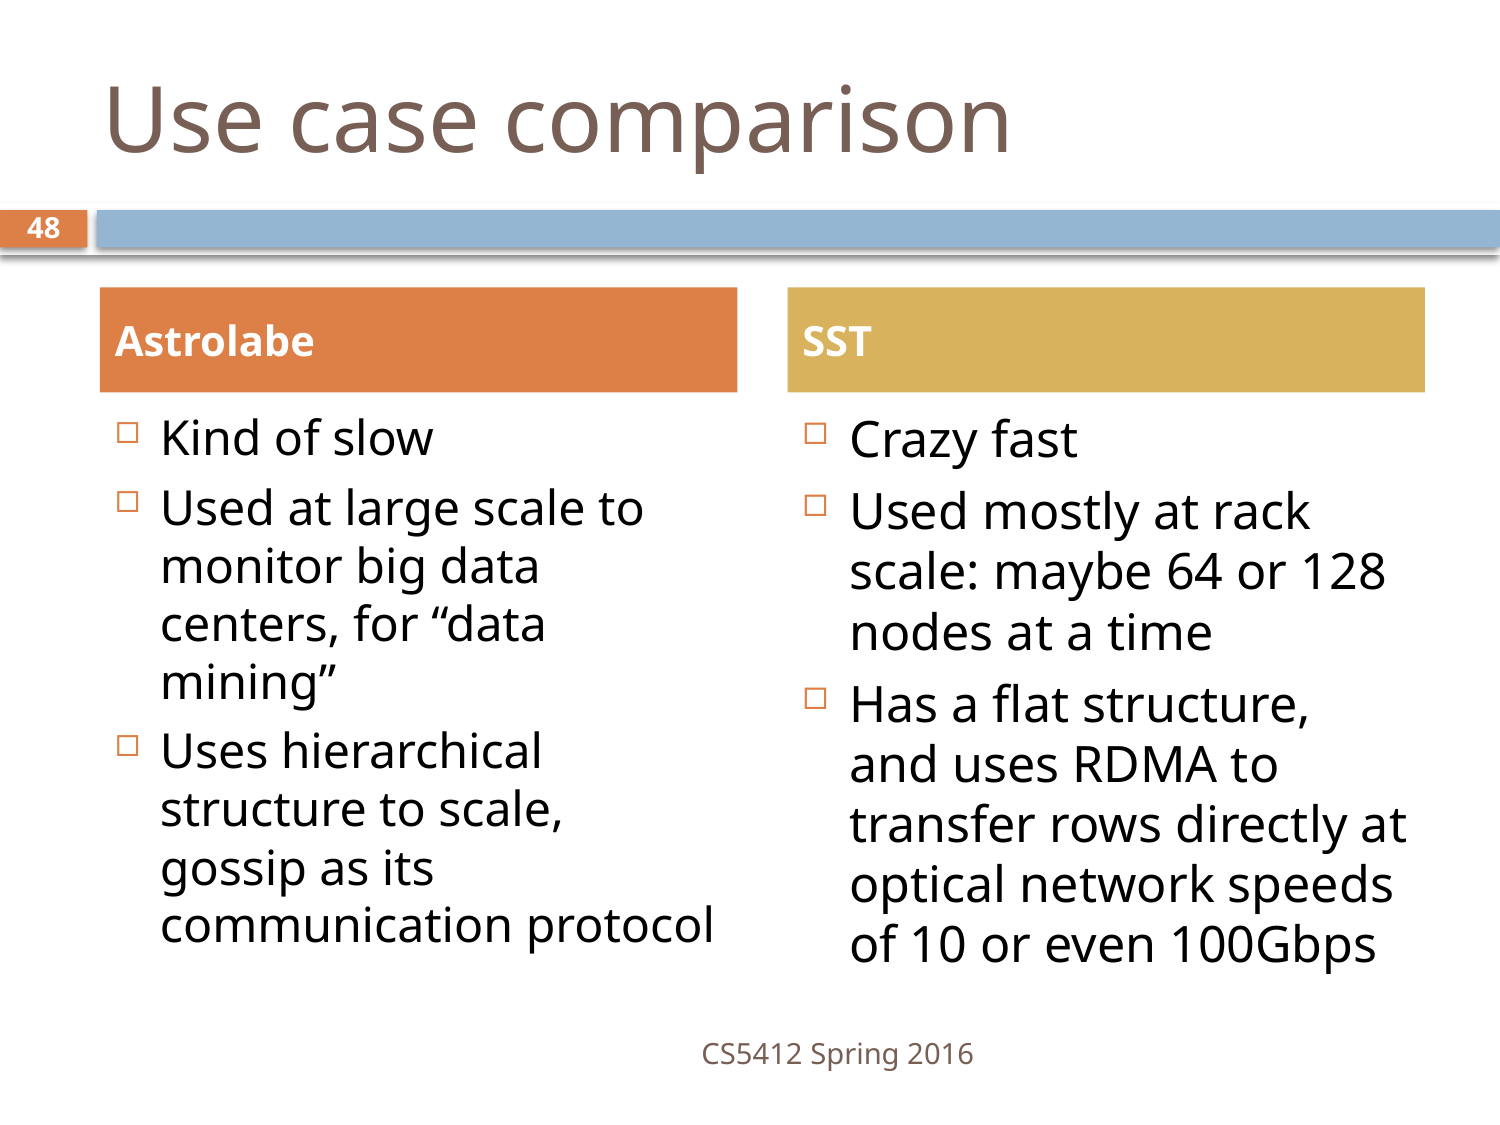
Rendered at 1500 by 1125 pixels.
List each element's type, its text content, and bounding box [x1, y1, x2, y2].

slide_number 48 [0, 208, 88, 249]
list SST [787, 287, 1425, 393]
footer CS5412 Spring 2016 [99, 1024, 990, 1085]
list Astrolabe [99, 287, 738, 393]
list Crazy fast Used mostly at rack scale: maybe 64 or 128 nodes at a time Has a flat structure, and uses RDMA to transfer rows directly at optical network speeds of 10 or even 100Gbps [787, 399, 1425, 988]
list Kind of slow Used at large scale to monitor big data centers, for “data mining” Uses hierarchical structure to scale, gossip as its communication protocol [99, 399, 738, 988]
title Use case comparison [87, 44, 1425, 188]
